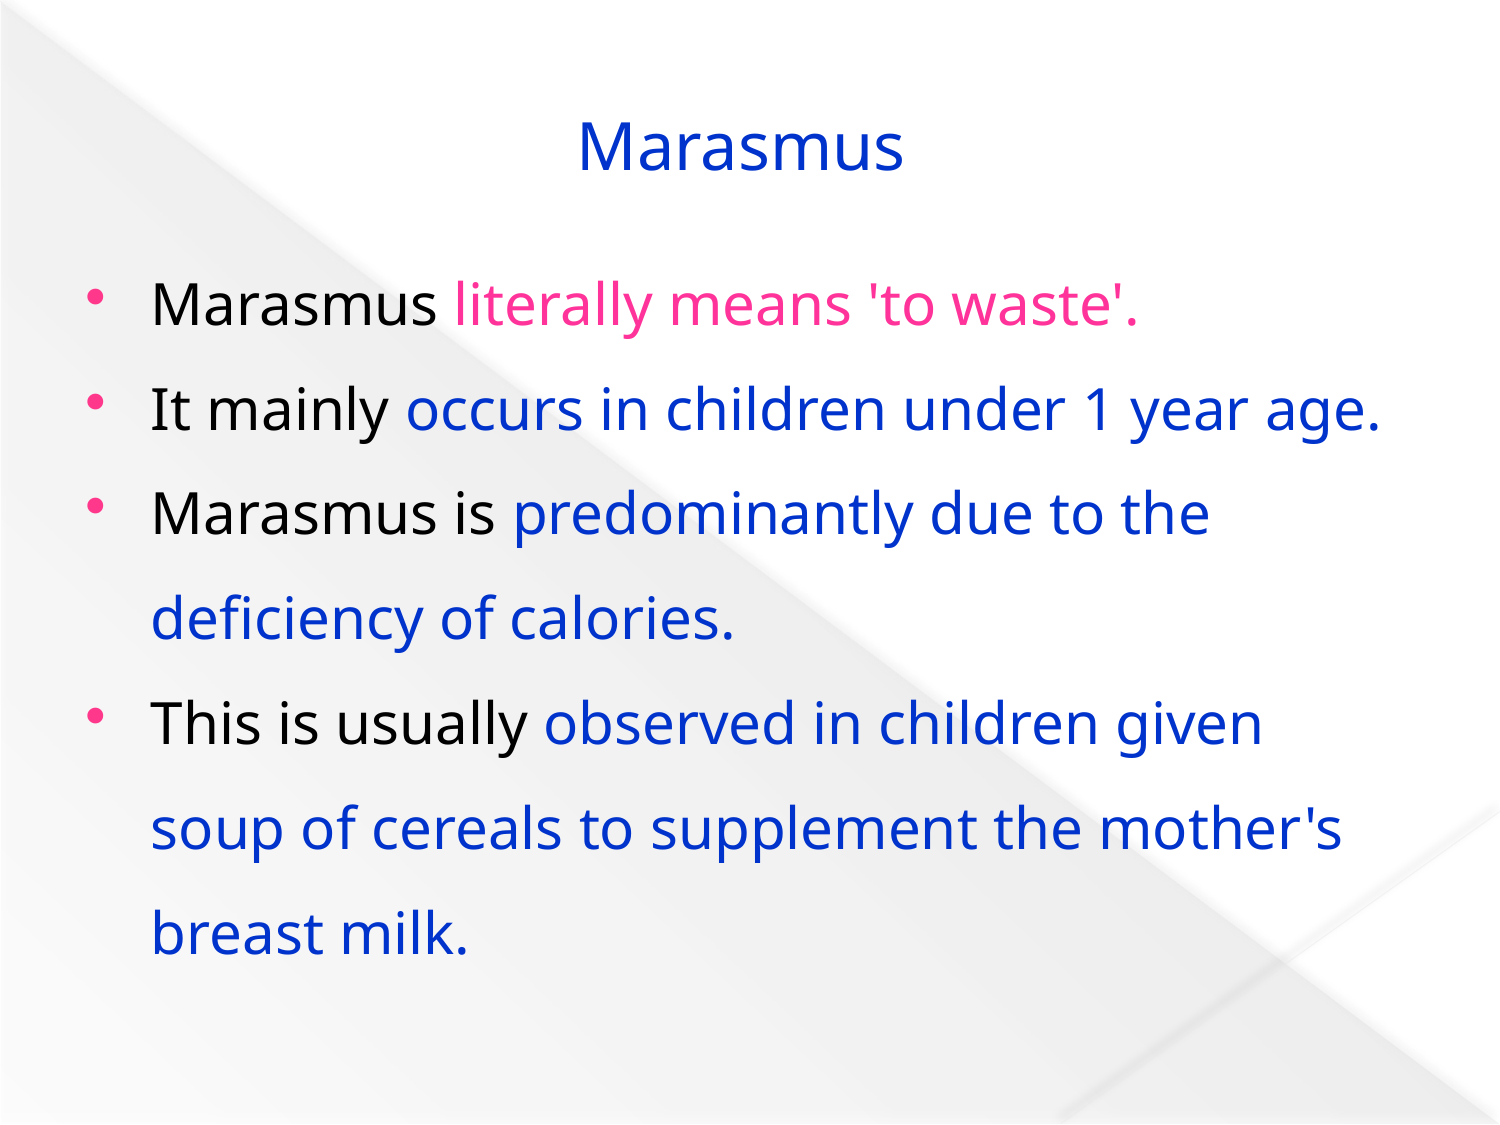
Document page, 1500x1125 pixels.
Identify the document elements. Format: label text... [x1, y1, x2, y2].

title Marasmus [537, 87, 963, 200]
list Marasmus literally means 'to waste'. It mainly occurs in children under 1 year age. Marasmus is predominantly due to the deficiency of calories. This is usually observed in children given soup of cereals to supplement the mother's breast milk. [62, 224, 1425, 988]
